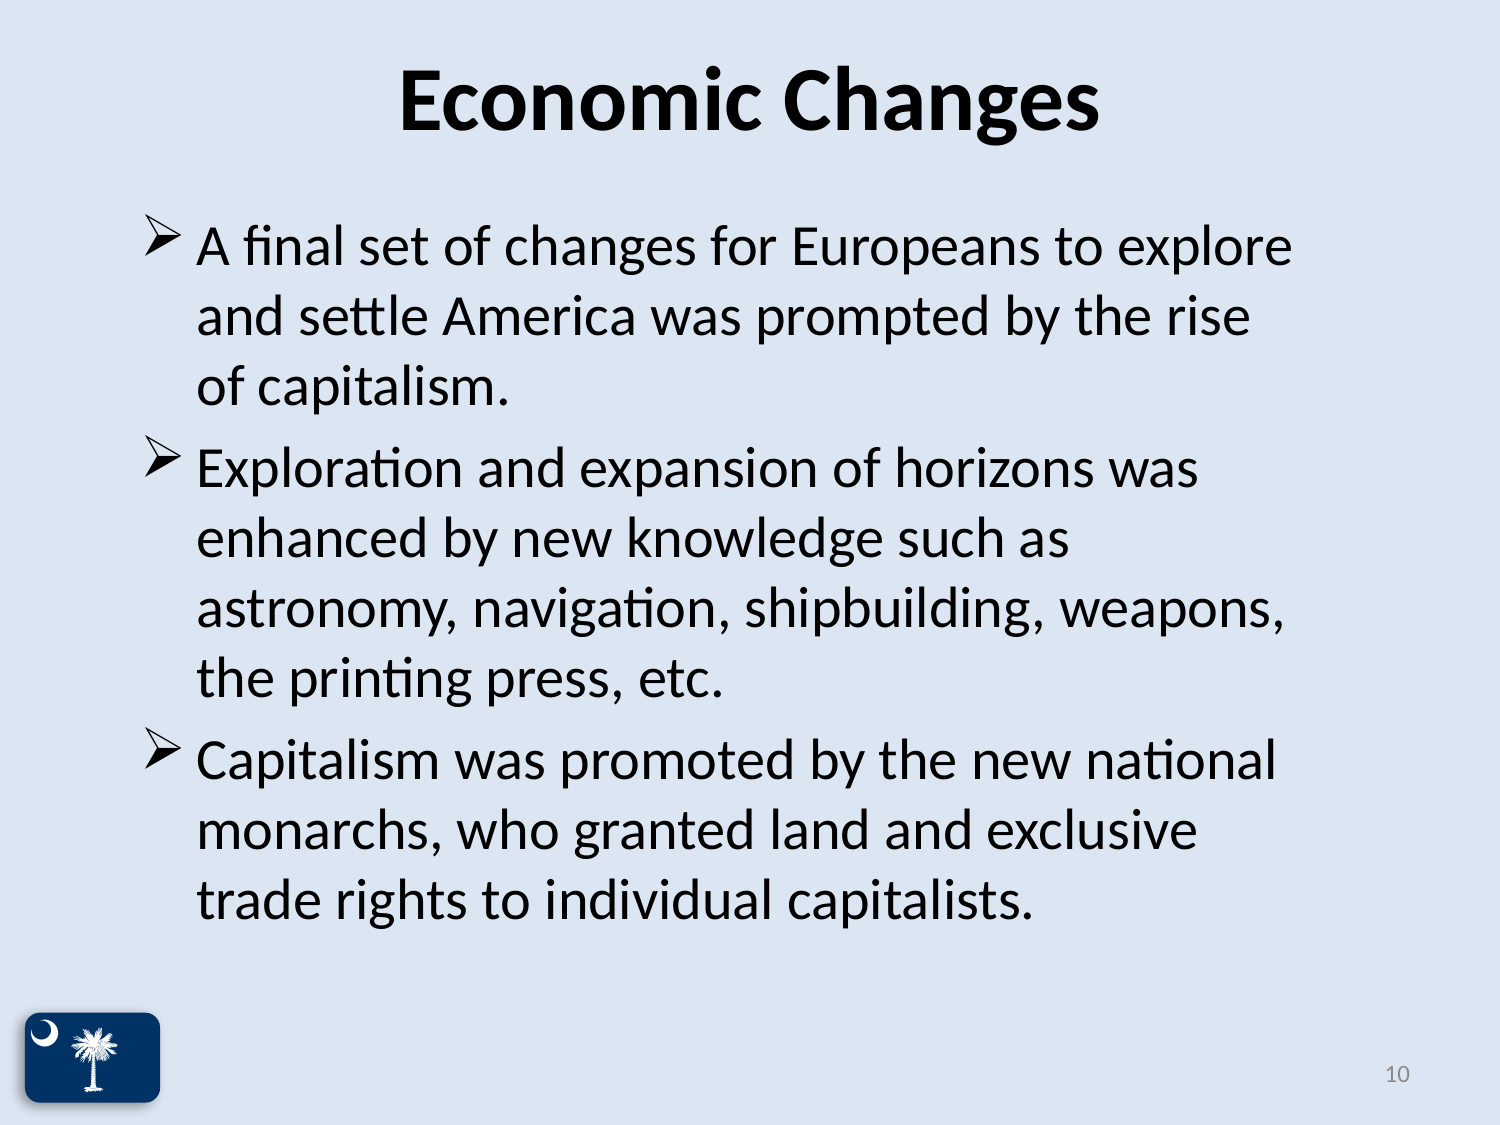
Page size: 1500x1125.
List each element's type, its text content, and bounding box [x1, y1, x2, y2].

slide_number 10 [1074, 1042, 1425, 1103]
title Economic Changes [74, 0, 1426, 188]
picture [24, 1012, 161, 1103]
list A final set of changes for Europeans to explore and settle America was prompted by the rise of capitalism. Exploration and expansion of horizons was enhanced by new knowledge such as astronomy, navigation, shipbuilding, weapons, the printing press, etc. Capitalism was promoted by the new national monarchs, who granted land and exclusive trade rights to individual capitalists. [124, 199, 1313, 1038]
